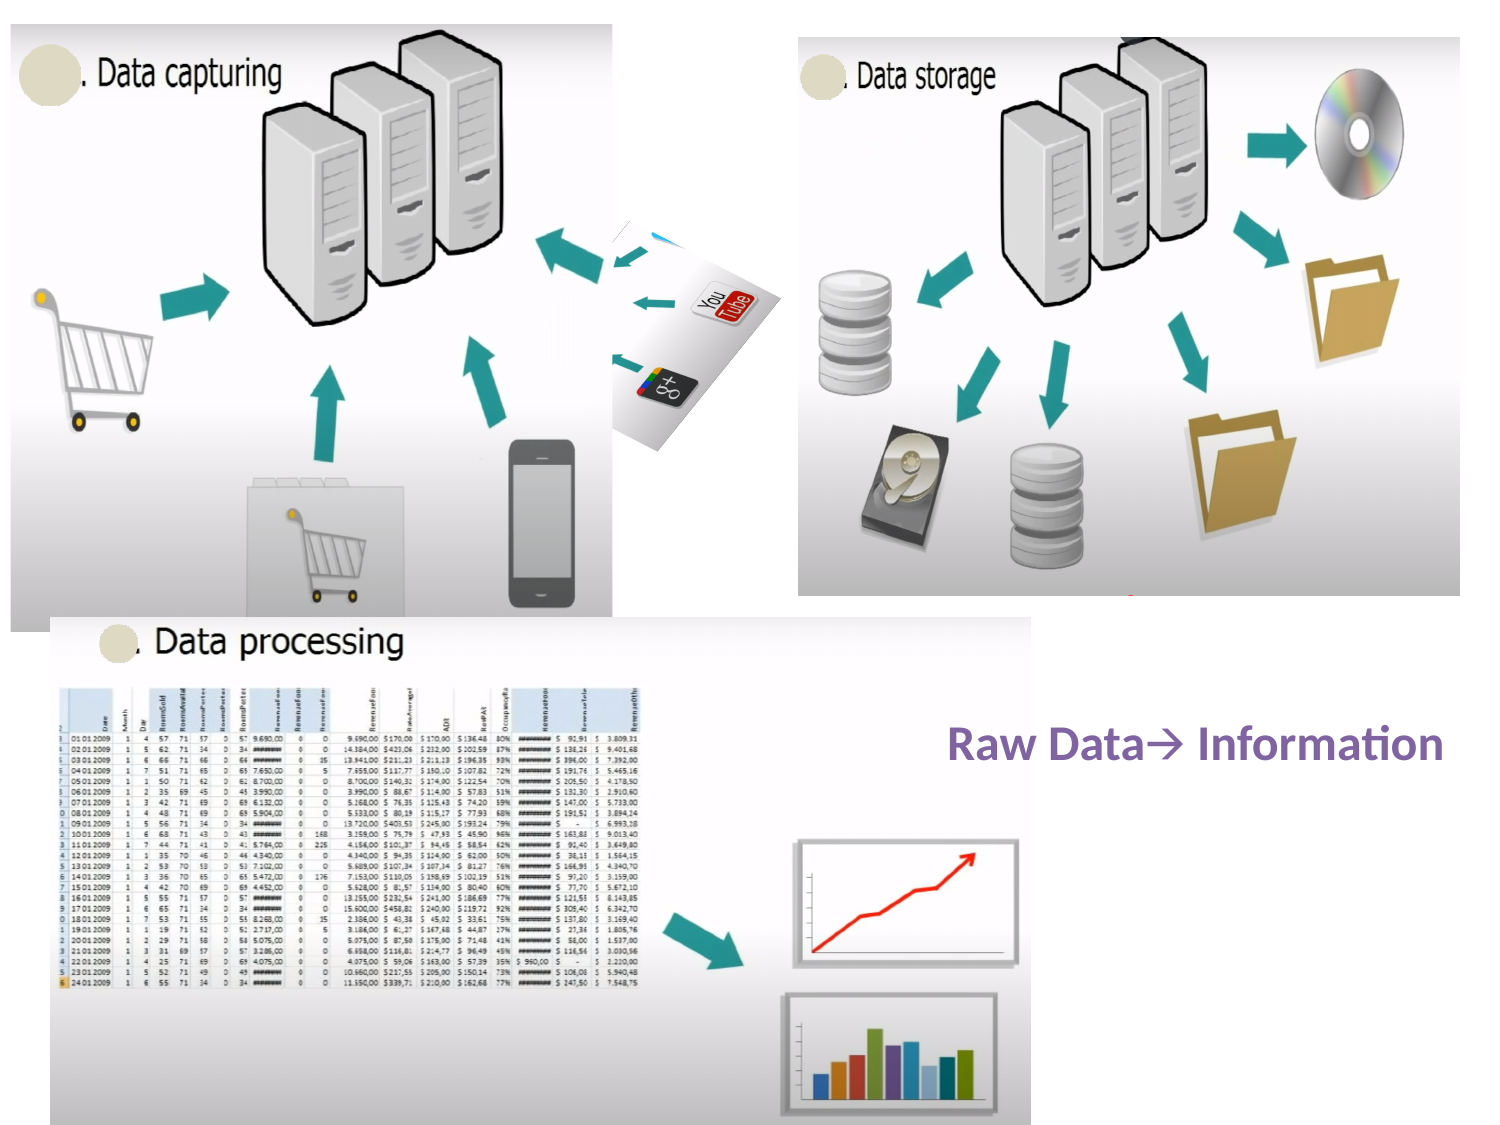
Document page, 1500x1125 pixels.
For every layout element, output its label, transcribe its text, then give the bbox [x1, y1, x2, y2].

text_box Raw Data🡪 Information [1035, 703, 1467, 779]
picture [10, 23, 1460, 1125]
